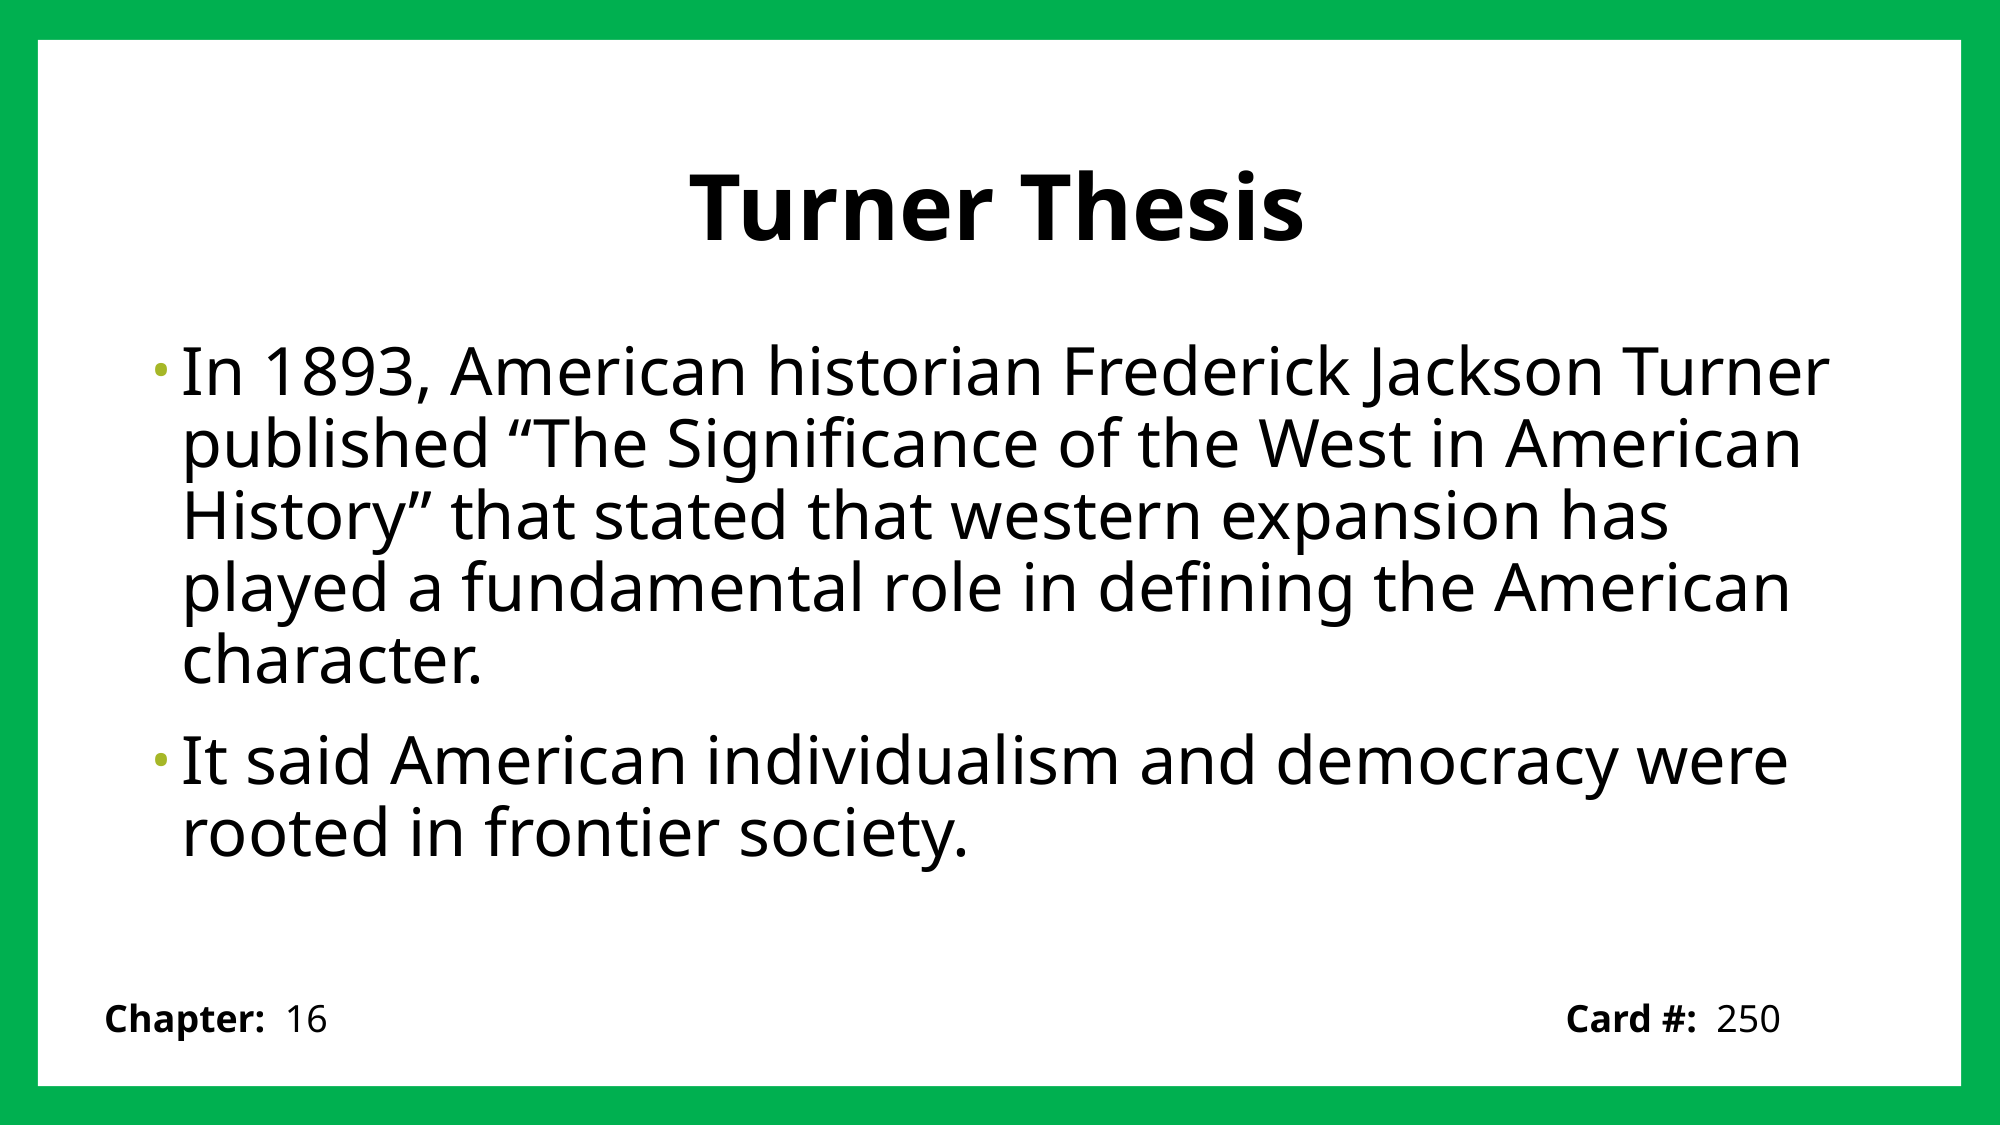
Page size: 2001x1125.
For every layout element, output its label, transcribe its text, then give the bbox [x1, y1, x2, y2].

text_box Chapter: 16 [89, 987, 605, 1048]
title Turner Thesis [187, 99, 1808, 323]
list In 1893, American historian Frederick Jackson Turner published “The Significance of the West in American History” that stated that western expansion has played a fundamental role in defining the American character. It said American individualism and democracy were rooted in frontier society. [129, 329, 1886, 926]
text_box Card #: 250 [1550, 987, 1913, 1047]
